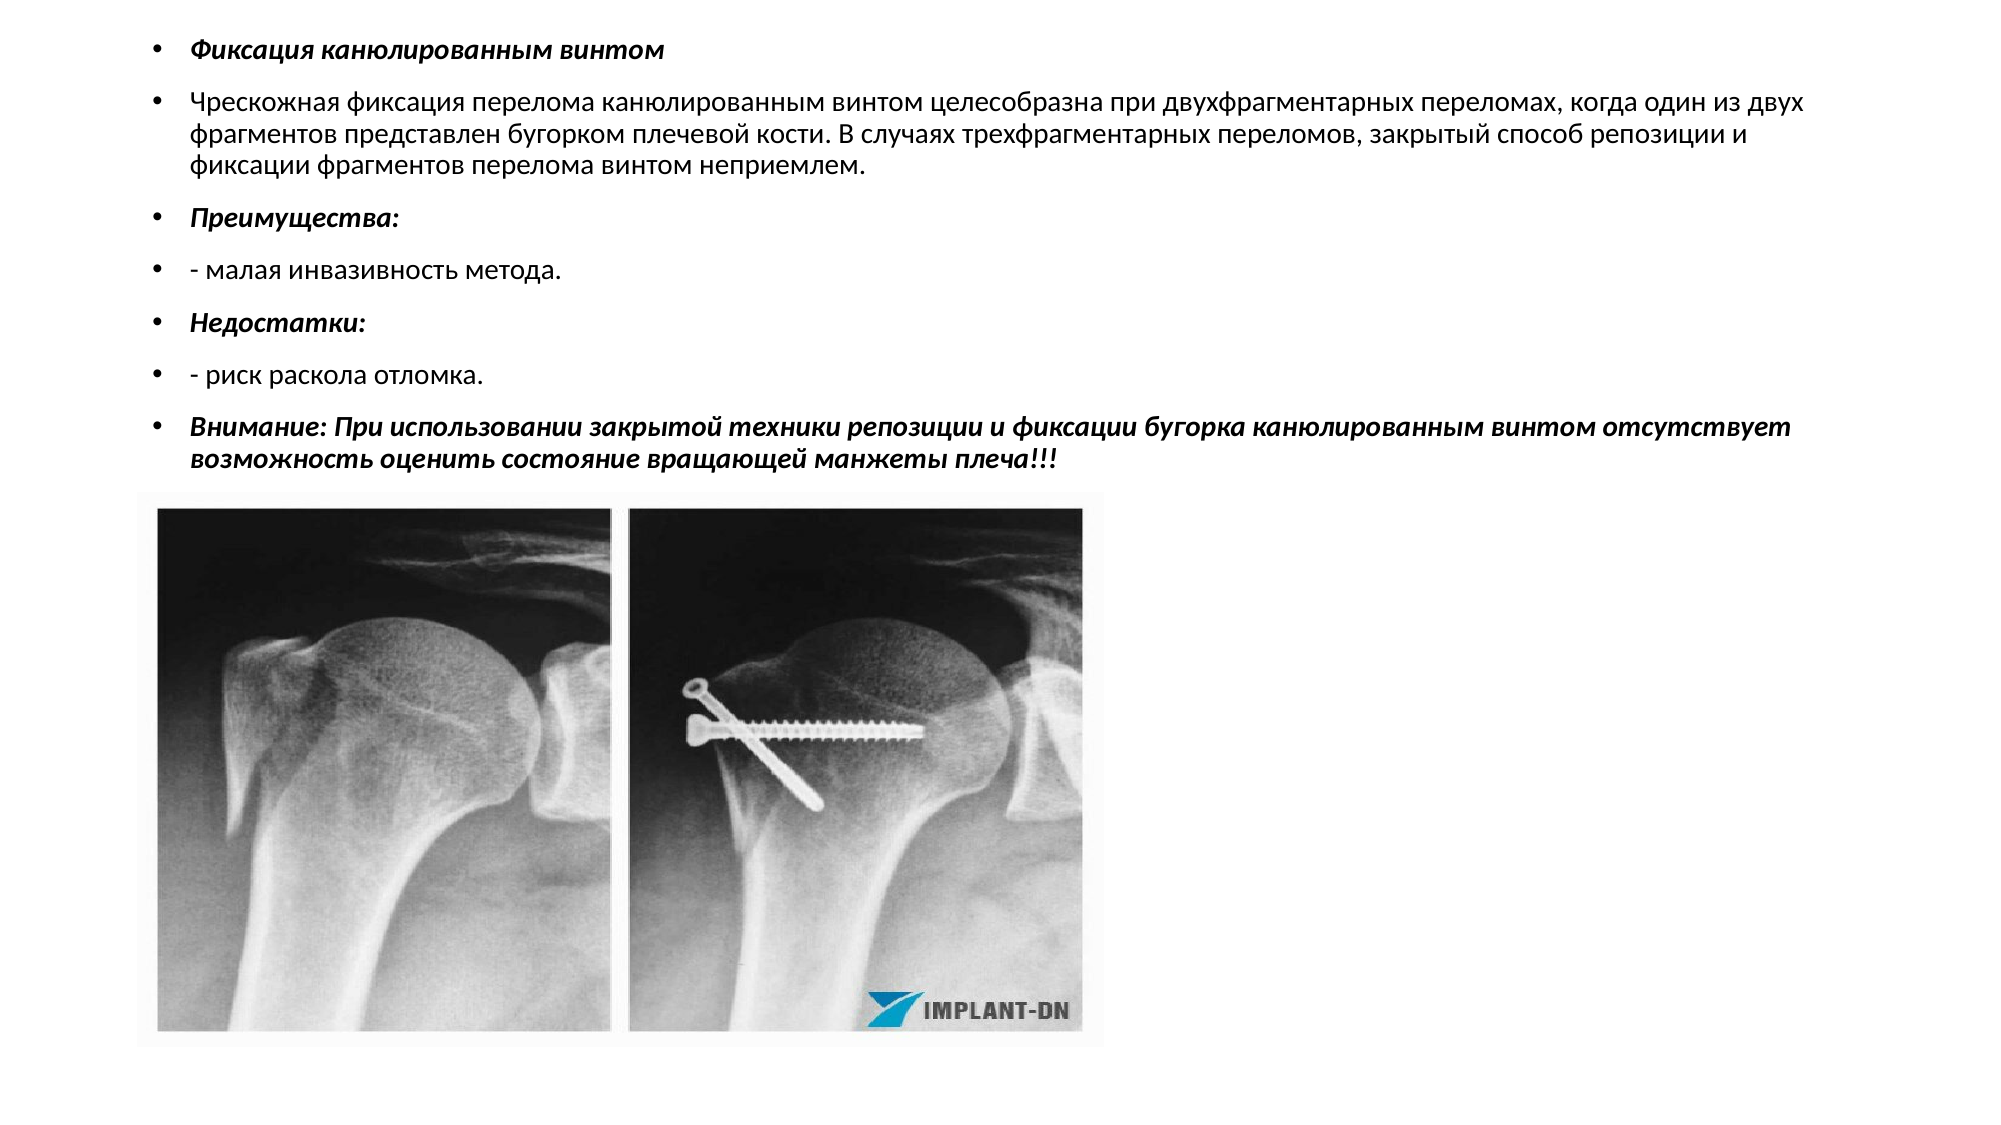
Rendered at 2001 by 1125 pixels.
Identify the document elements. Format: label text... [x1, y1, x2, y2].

picture [137, 492, 1104, 1047]
list Фиксация канюлированным винтом Чрескожная фиксация перелома канюлированным винтом целесобразна при двухфрагментарных переломах, когда один из двух фрагментов представлен бугорком плечевой кости. В случаях трехфрагментарных переломов, закрытый способ репозиции и фиксации фрагментов перелома винтом неприемлем. Преимущества: - малая инвазивность метода. Недостатки: - риск раскола отломка. Внимание: При использовании закрытой техники репозиции и фиксации бугорка канюлированным винтом отсутствует возможность оценить состояние вращающей манжеты плеча!!! [137, 26, 1863, 1014]
